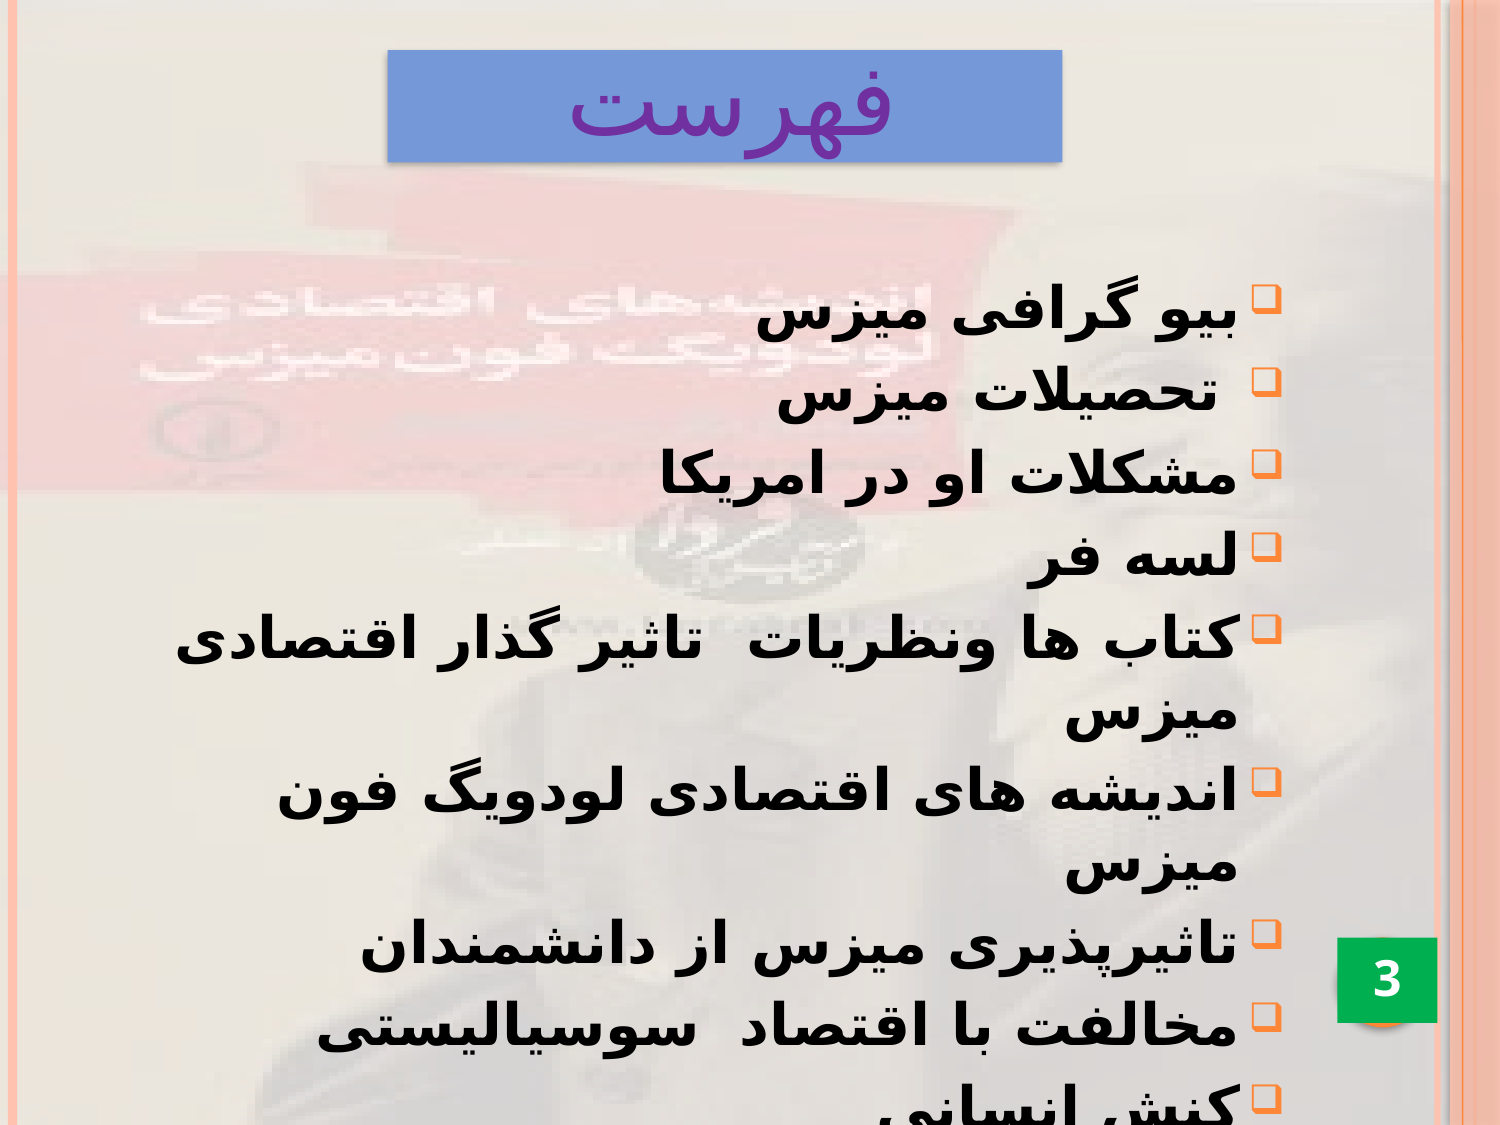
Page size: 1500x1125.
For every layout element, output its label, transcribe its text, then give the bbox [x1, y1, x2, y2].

slide_number 3 [1337, 937, 1438, 1023]
list بیو گرافی میزس تحصیلات میزس مشکلات او در امریکا لسه فر کتاب ها ونظریات تاثیر گذار اقتصادی میزس اندیشه های اقتصادی لودویگ فون میزس تاثیرپذیری میزس از دانشمندان مخالفت با اقتصاد سوسیالیستی کنش انسانی جنبش لیبرترین [75, 262, 1300, 1062]
title فهرست [385, 48, 1065, 165]
